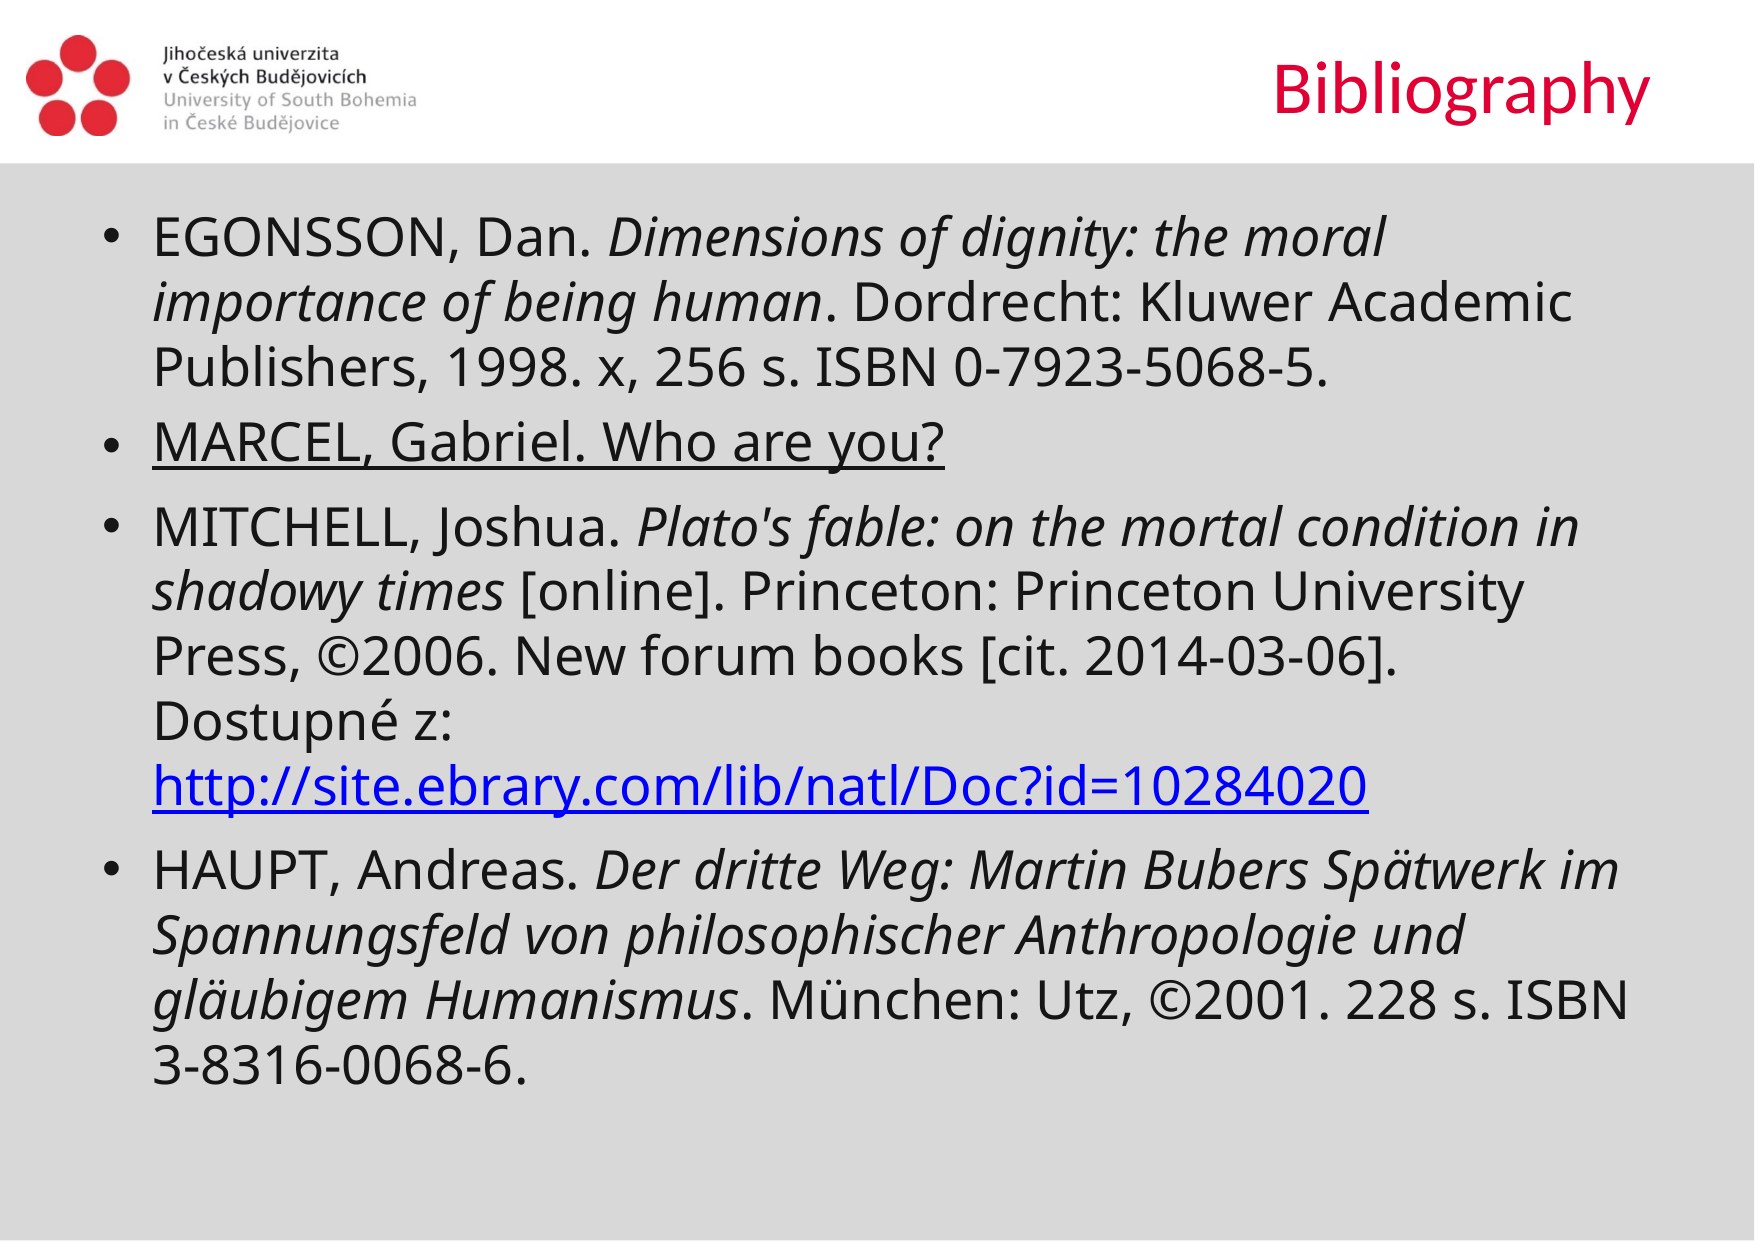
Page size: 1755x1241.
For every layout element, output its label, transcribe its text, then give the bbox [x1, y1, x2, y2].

list Egonsson, Dan. Dimensions of dignity: the moral importance of being human. Dordrecht: Kluwer Academic Publishers, 1998. x, 256 s. ISBN 0-7923-5068-5. MARCEL, Gabriel. Who are you? Mitchell, Joshua. Plato's fable: on the mortal condition in shadowy times [online]. Princeton: Princeton University Press, ©2006. New forum books [cit. 2014-03-06]. Dostupné z: http://site.ebrary.com/lib/natl/Doc?id=10284020 Haupt, Andreas. Der dritte Weg: Martin Bubers Spätwerk im Spannungsfeld von philosophischer Anthropologie und gläubigem Humanismus. München: Utz, ©2001. 228 s. ISBN 3-8316-0068-6. [87, 194, 1667, 1109]
title Bibliography [448, 29, 1667, 139]
picture [26, 35, 417, 136]
